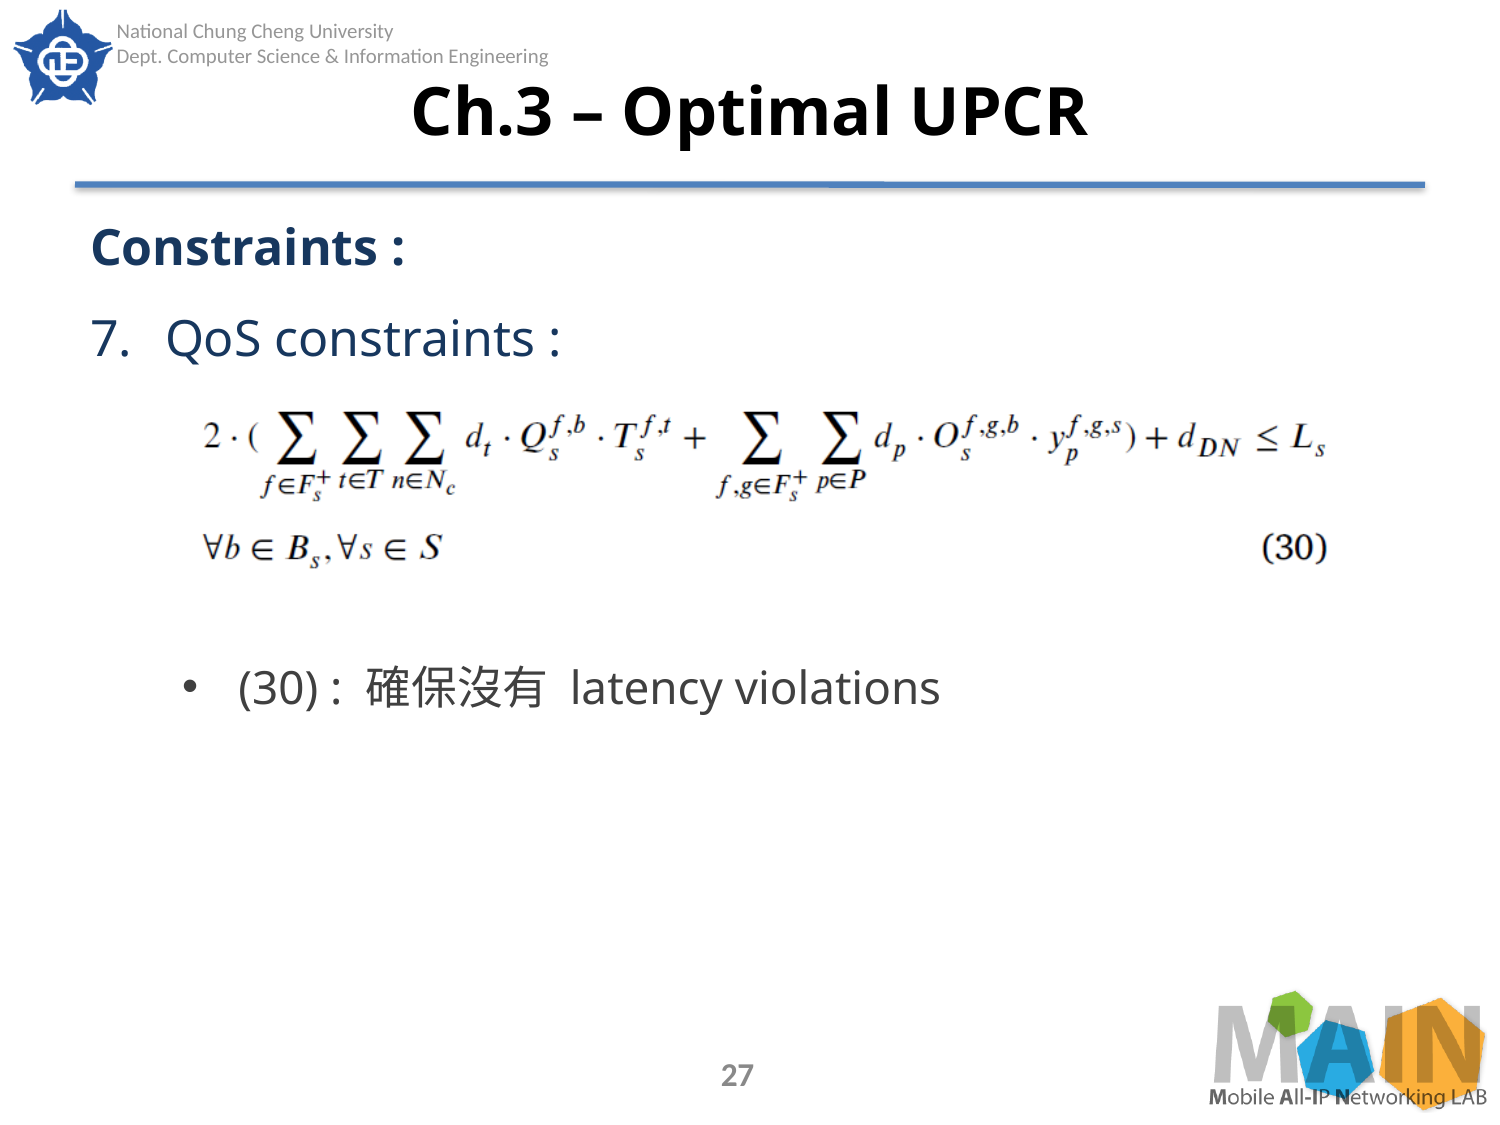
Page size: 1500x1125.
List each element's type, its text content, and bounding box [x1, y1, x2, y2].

list Constraints : QoS constraints : (30) : 確保沒有 latency violations [75, 208, 1425, 1024]
picture [1050, 987, 1488, 1113]
title Ch.3 – Optimal UPCR [75, 45, 1425, 173]
slide_number 27 [562, 1042, 913, 1103]
picture [0, 0, 126, 113]
picture [194, 408, 1334, 575]
